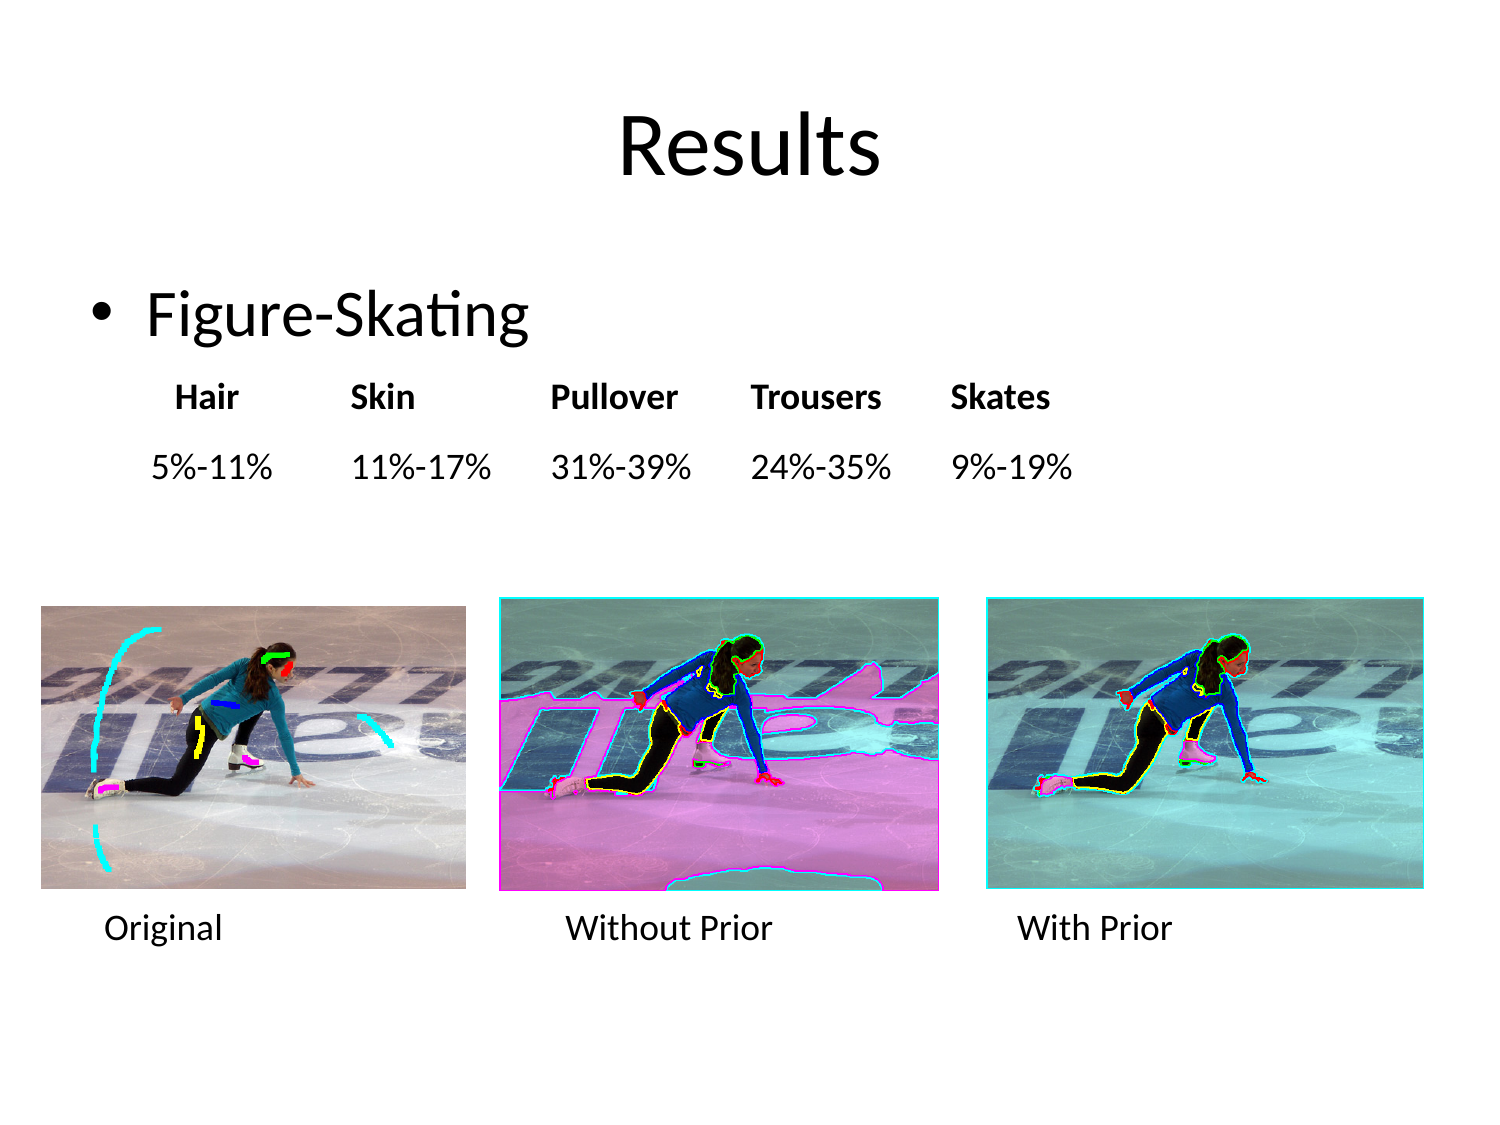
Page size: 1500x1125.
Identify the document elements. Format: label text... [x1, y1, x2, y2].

text_box Original [89, 899, 238, 956]
table_cell 11%-17% [337, 446, 535, 513]
table_header Skates [936, 374, 1135, 441]
table_cell 9%-19% [936, 446, 1135, 513]
picture [499, 597, 940, 891]
list Figure-Skating [75, 262, 1425, 1005]
table_header Skin [337, 374, 535, 441]
title Results [75, 45, 1425, 233]
table_header Trousers [737, 374, 935, 441]
text_box With Prior [1002, 898, 1189, 956]
table_cell 24%-35% [737, 446, 935, 513]
table_cell 31%-39% [537, 446, 735, 513]
table_header GHair [137, 374, 335, 441]
text_box Without Prior [550, 899, 789, 956]
table_header Pullover [537, 374, 735, 441]
table_cell 5%-11% [137, 446, 335, 513]
picture [985, 597, 1424, 890]
picture [41, 605, 467, 890]
